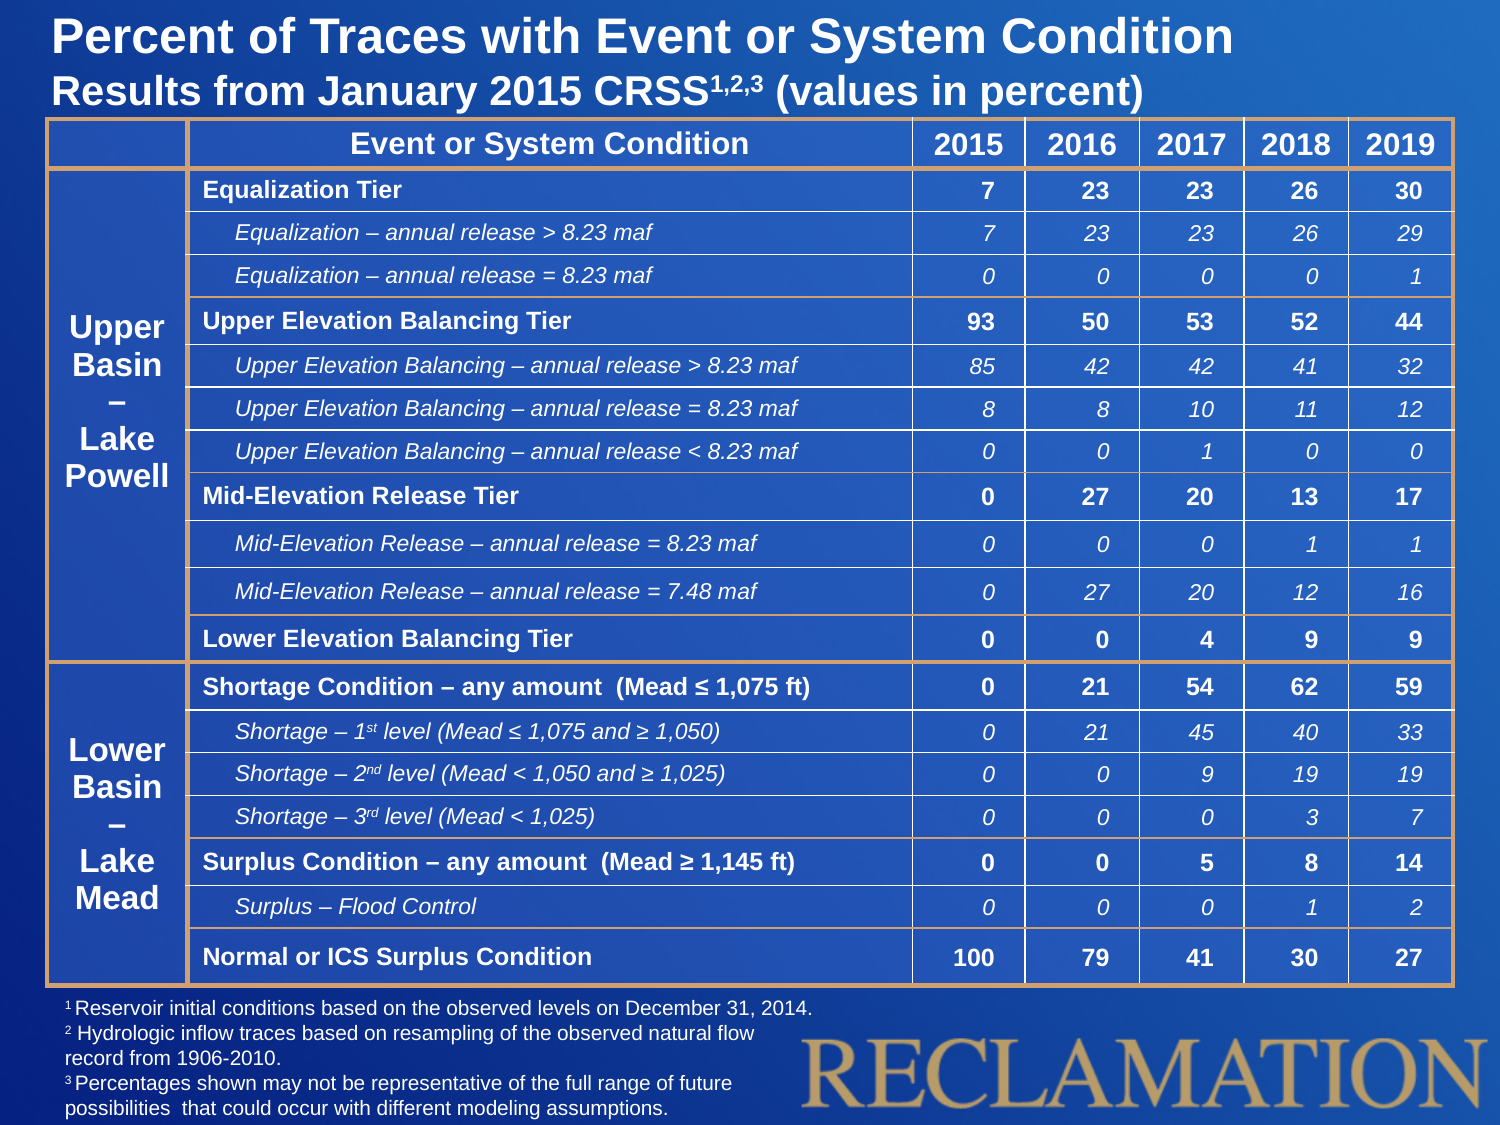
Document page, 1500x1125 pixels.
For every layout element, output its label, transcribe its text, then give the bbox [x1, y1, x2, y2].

table_cell 27 [1026, 568, 1139, 614]
table_cell 32 [1349, 345, 1451, 386]
table_cell Shortage – 2nd level (Mead < 1,050 and ≥ 1,025) [190, 753, 912, 795]
table_cell 23 [1026, 171, 1139, 211]
table_cell 0 [913, 796, 1024, 837]
table_cell 0 [1026, 521, 1139, 567]
table_cell 0 [913, 839, 1024, 885]
table_cell 0 [913, 886, 1024, 927]
table_cell 40 [1245, 711, 1348, 752]
table_cell 54 [1140, 664, 1243, 709]
table_cell 0 [1026, 431, 1139, 472]
table_cell 0 [913, 431, 1024, 472]
table_cell Shortage Condition – any amount (Mead ≤ 1,075 ft) [190, 664, 912, 709]
table_cell 0 [1026, 616, 1139, 660]
table_cell 0 [1140, 521, 1243, 567]
table_cell 0 [913, 616, 1024, 660]
table_cell 7 [913, 212, 1024, 254]
table_cell 7 [1349, 796, 1451, 837]
table_cell 3 [1245, 796, 1348, 837]
table_header 2017 [1140, 121, 1243, 166]
table_cell 52 [1245, 298, 1348, 344]
table_cell 0 [1245, 431, 1348, 472]
table_cell 93 [913, 298, 1024, 344]
table_cell 2 [1349, 886, 1451, 927]
table_cell 0 [913, 664, 1024, 709]
table_cell 0 [1349, 431, 1451, 472]
table_cell Surplus Condition – any amount (Mead ≥ 1,145 ft) [190, 839, 912, 885]
table_cell 41 [1140, 929, 1243, 983]
table_cell 17 [1349, 473, 1451, 520]
table_cell 1 [1349, 255, 1451, 296]
table_header Event or System Condition [190, 121, 912, 166]
table_cell 0 [913, 568, 1024, 614]
table_cell 27 [1349, 929, 1451, 983]
table_cell 62 [1245, 664, 1348, 709]
table_header 2015 [913, 121, 1024, 166]
table_cell 44 [1349, 298, 1451, 344]
table_cell 29 [1349, 212, 1451, 254]
table_cell Upper Elevation Balancing Tier [190, 298, 912, 344]
table_cell Upper Elevation Balancing – annual release < 8.23 maf [190, 431, 912, 472]
table_cell 33 [1349, 711, 1451, 752]
table_header 2018 [1245, 121, 1348, 166]
table_cell 0 [1140, 255, 1243, 296]
table_cell 50 [1026, 298, 1139, 344]
table_cell Lower Basin – Lake Mead [49, 664, 185, 983]
table_cell 26 [1245, 171, 1348, 211]
table_cell 0 [1026, 886, 1139, 927]
table_cell 10 [1140, 388, 1243, 429]
table_cell Shortage – 1st level (Mead ≤ 1,075 and ≥ 1,050) [190, 711, 912, 752]
table_header 2016 [1026, 121, 1139, 166]
table_cell 8 [1245, 839, 1348, 885]
table_cell 0 [1026, 753, 1139, 795]
table_cell 12 [1349, 388, 1451, 429]
table_cell 0 [1245, 255, 1348, 296]
table_cell 5 [1140, 839, 1243, 885]
table_cell 14 [1349, 839, 1451, 885]
table_cell 9 [1245, 616, 1348, 660]
table_cell 41 [1245, 345, 1348, 386]
table_header 2019 [1349, 121, 1451, 166]
table_cell 8 [913, 388, 1024, 429]
table_cell Mid-Elevation Release – annual release = 8.23 maf [190, 521, 912, 567]
table_cell 0 [913, 711, 1024, 752]
table_cell 42 [1026, 345, 1139, 386]
table_cell 21 [1026, 664, 1139, 709]
table_cell 53 [1140, 298, 1243, 344]
table_cell Surplus – Flood Control [190, 886, 912, 927]
table_cell 0 [1026, 839, 1139, 885]
table_cell 23 [1140, 212, 1243, 254]
table_cell Equalization Tier [190, 171, 912, 211]
table_cell 20 [1140, 473, 1243, 520]
table_cell 79 [1026, 929, 1139, 983]
table_cell 9 [1349, 616, 1451, 660]
table_cell 30 [1245, 929, 1348, 983]
table_cell 27 [1026, 473, 1139, 520]
table_cell Normal or ICS Surplus Condition [190, 929, 912, 983]
title Percent of Traces with Event or System Condition Results from January 2015 CRSS1,2,3 (values in percent) [35, 2, 1463, 116]
table_cell 13 [1245, 473, 1348, 520]
table_cell Lower Elevation Balancing Tier [190, 616, 912, 660]
table_cell 0 [1026, 796, 1139, 837]
table_cell 0 [913, 753, 1024, 795]
table_cell Equalization – annual release > 8.23 maf [190, 212, 912, 254]
table_cell 1 [1245, 886, 1348, 927]
table_cell 23 [1140, 171, 1243, 211]
table_cell 0 [1140, 796, 1243, 837]
table_cell 9 [1140, 753, 1243, 795]
table_cell Equalization – annual release = 8.23 maf [190, 255, 912, 296]
table_cell 8 [1026, 388, 1139, 429]
table_cell 0 [913, 473, 1024, 520]
table_cell 1 [1349, 521, 1451, 567]
table_cell 30 [1349, 171, 1451, 211]
table_cell Upper Elevation Balancing – annual release > 8.23 maf [190, 345, 912, 386]
table_cell 100 [913, 929, 1024, 983]
table_header [49, 121, 185, 166]
table_cell 0 [1140, 886, 1243, 927]
table_cell Shortage – 3rd level (Mead < 1,025) [190, 796, 912, 837]
table_cell 23 [1026, 212, 1139, 254]
table_cell 59 [1349, 664, 1451, 709]
table_cell 0 [913, 255, 1024, 296]
table_cell 26 [1245, 212, 1348, 254]
table_cell 0 [913, 521, 1024, 567]
text_box 1 Reservoir initial conditions based on the observed levels on December 31, 2014. 2 Hydrologic inflow traces based on resampling of the observed natural flow record from 1906-2010. 3 Percentages shown may not be representative of the full range of future possibilities that could occur with different modeling assumptions. [50, 987, 838, 1125]
table_cell Upper Basin – Lake Powell [49, 171, 185, 660]
table_cell 19 [1245, 753, 1348, 795]
table_cell Mid-Elevation Release Tier [190, 473, 912, 520]
table_cell 1 [1140, 431, 1243, 472]
table_cell 0 [1026, 255, 1139, 296]
table_cell 20 [1140, 568, 1243, 614]
table_cell 7 [913, 171, 1024, 211]
table_cell 4 [1140, 616, 1243, 660]
table_cell 12 [1245, 568, 1348, 614]
table_cell 45 [1140, 711, 1243, 752]
table_cell 1 [1245, 521, 1348, 567]
table_cell 16 [1349, 568, 1451, 614]
table_cell 19 [1349, 753, 1451, 795]
table_cell 85 [913, 345, 1024, 386]
picture [0, 0, 1500, 1125]
table_cell 11 [1245, 388, 1348, 429]
table_cell 42 [1140, 345, 1243, 386]
table_cell Mid-Elevation Release – annual release = 7.48 maf [190, 568, 912, 614]
table_cell Upper Elevation Balancing – annual release = 8.23 maf [190, 388, 912, 429]
table_cell 21 [1026, 711, 1139, 752]
